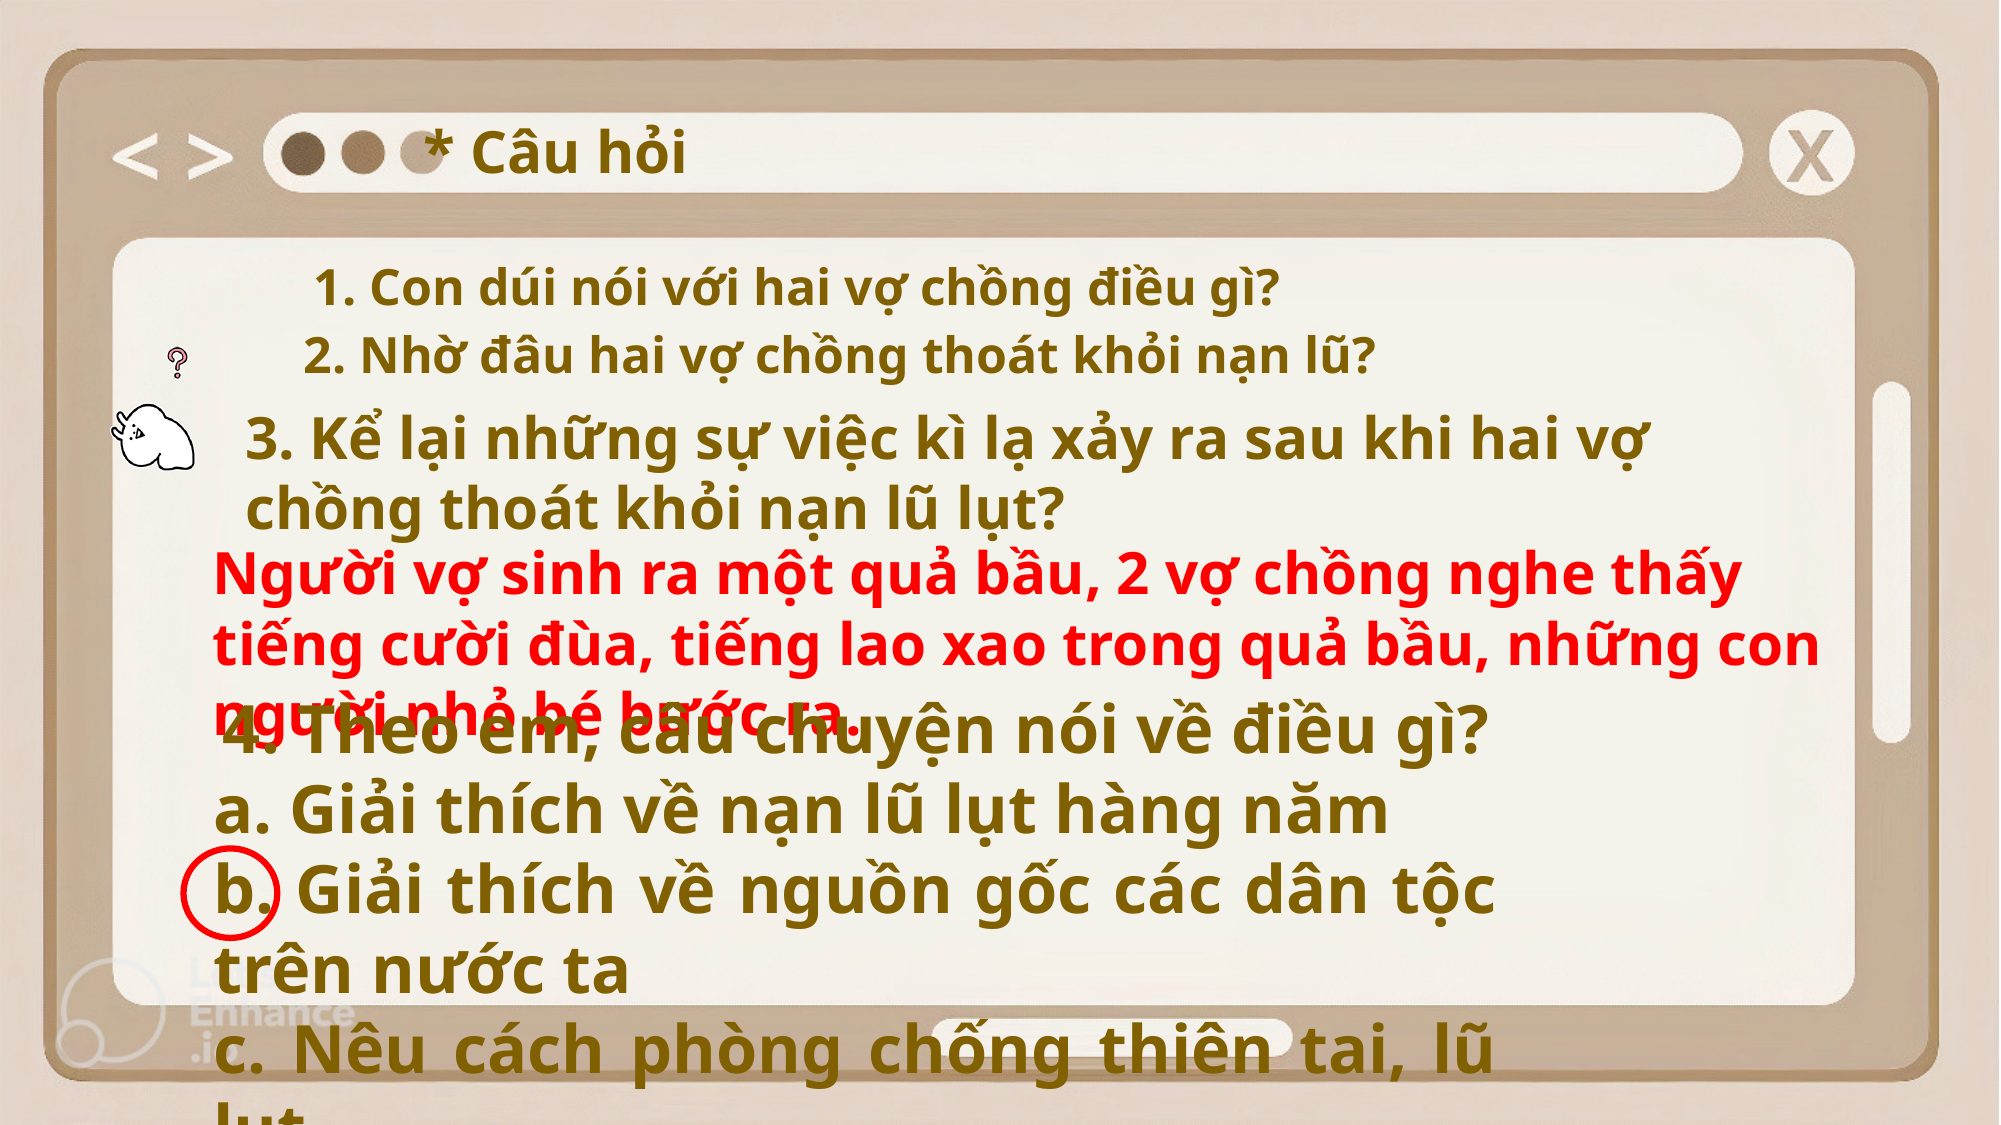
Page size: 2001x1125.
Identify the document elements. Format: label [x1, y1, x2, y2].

list [0, 0, 1999, 1125]
picture [109, 338, 242, 472]
